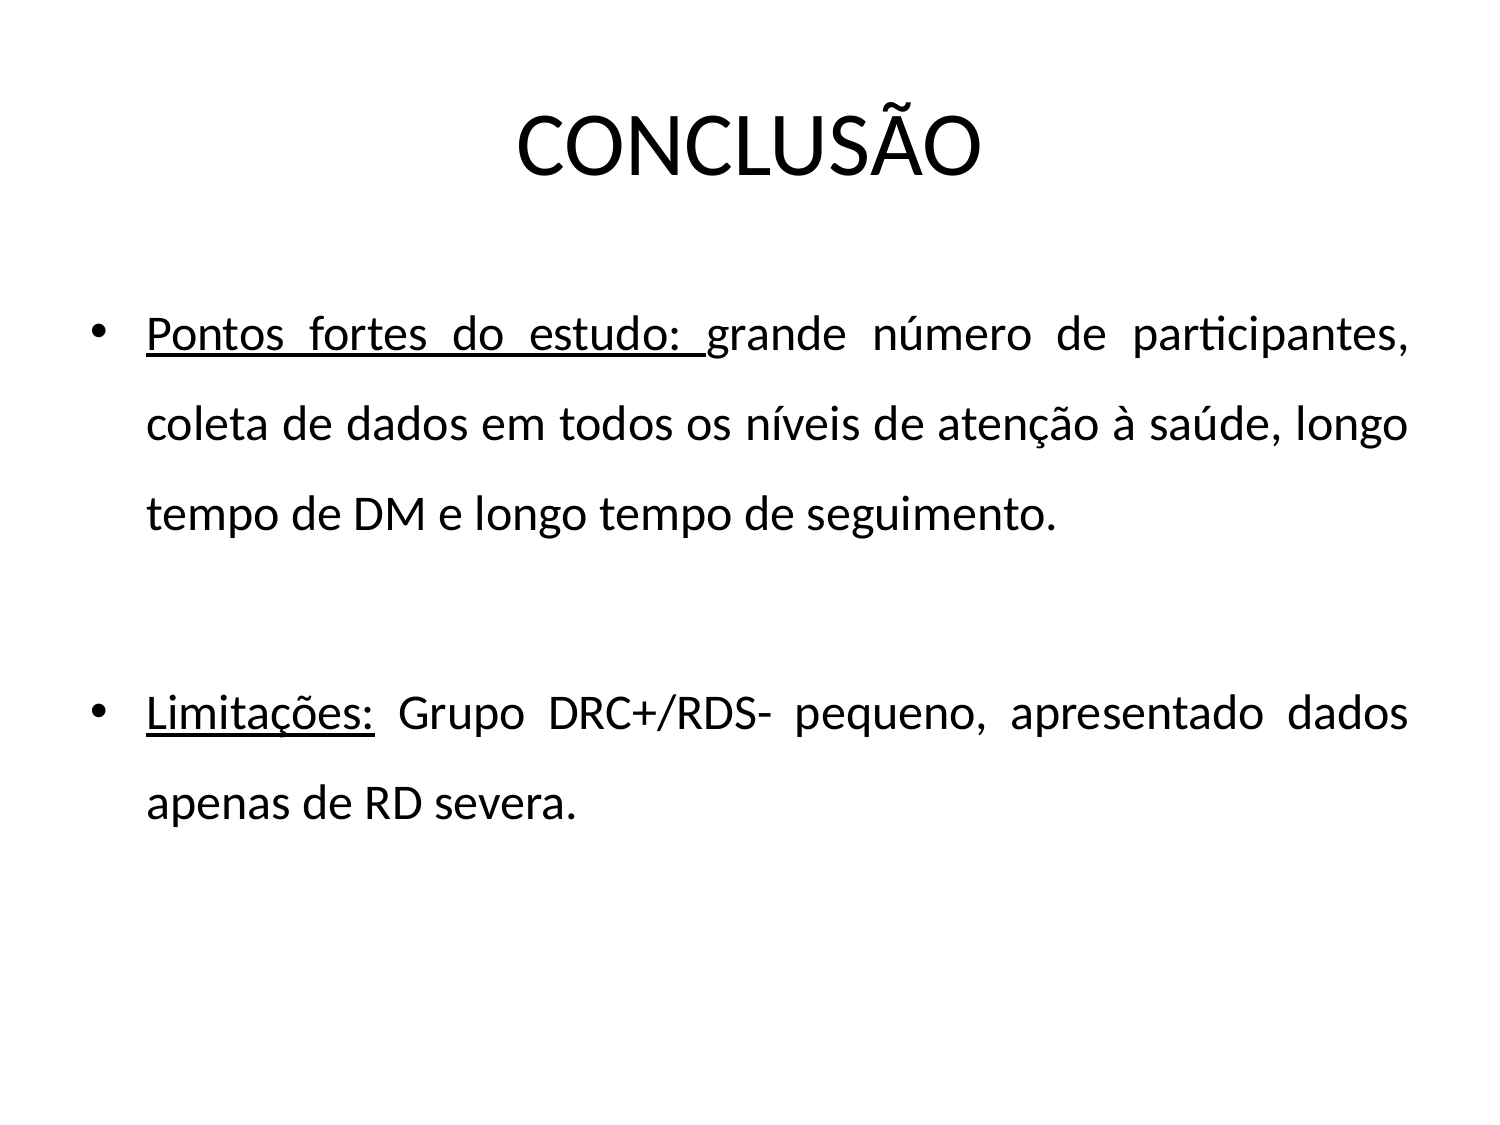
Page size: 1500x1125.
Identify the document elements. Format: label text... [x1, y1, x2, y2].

title CONCLUSÃO [75, 45, 1425, 233]
list Pontos fortes do estudo: grande número de participantes, coleta de dados em todos os níveis de atenção à saúde, longo tempo de DM e longo tempo de seguimento. Limitações: Grupo DRC+/RDS- pequeno, apresentado dados apenas de RD severa. [75, 262, 1425, 1005]
